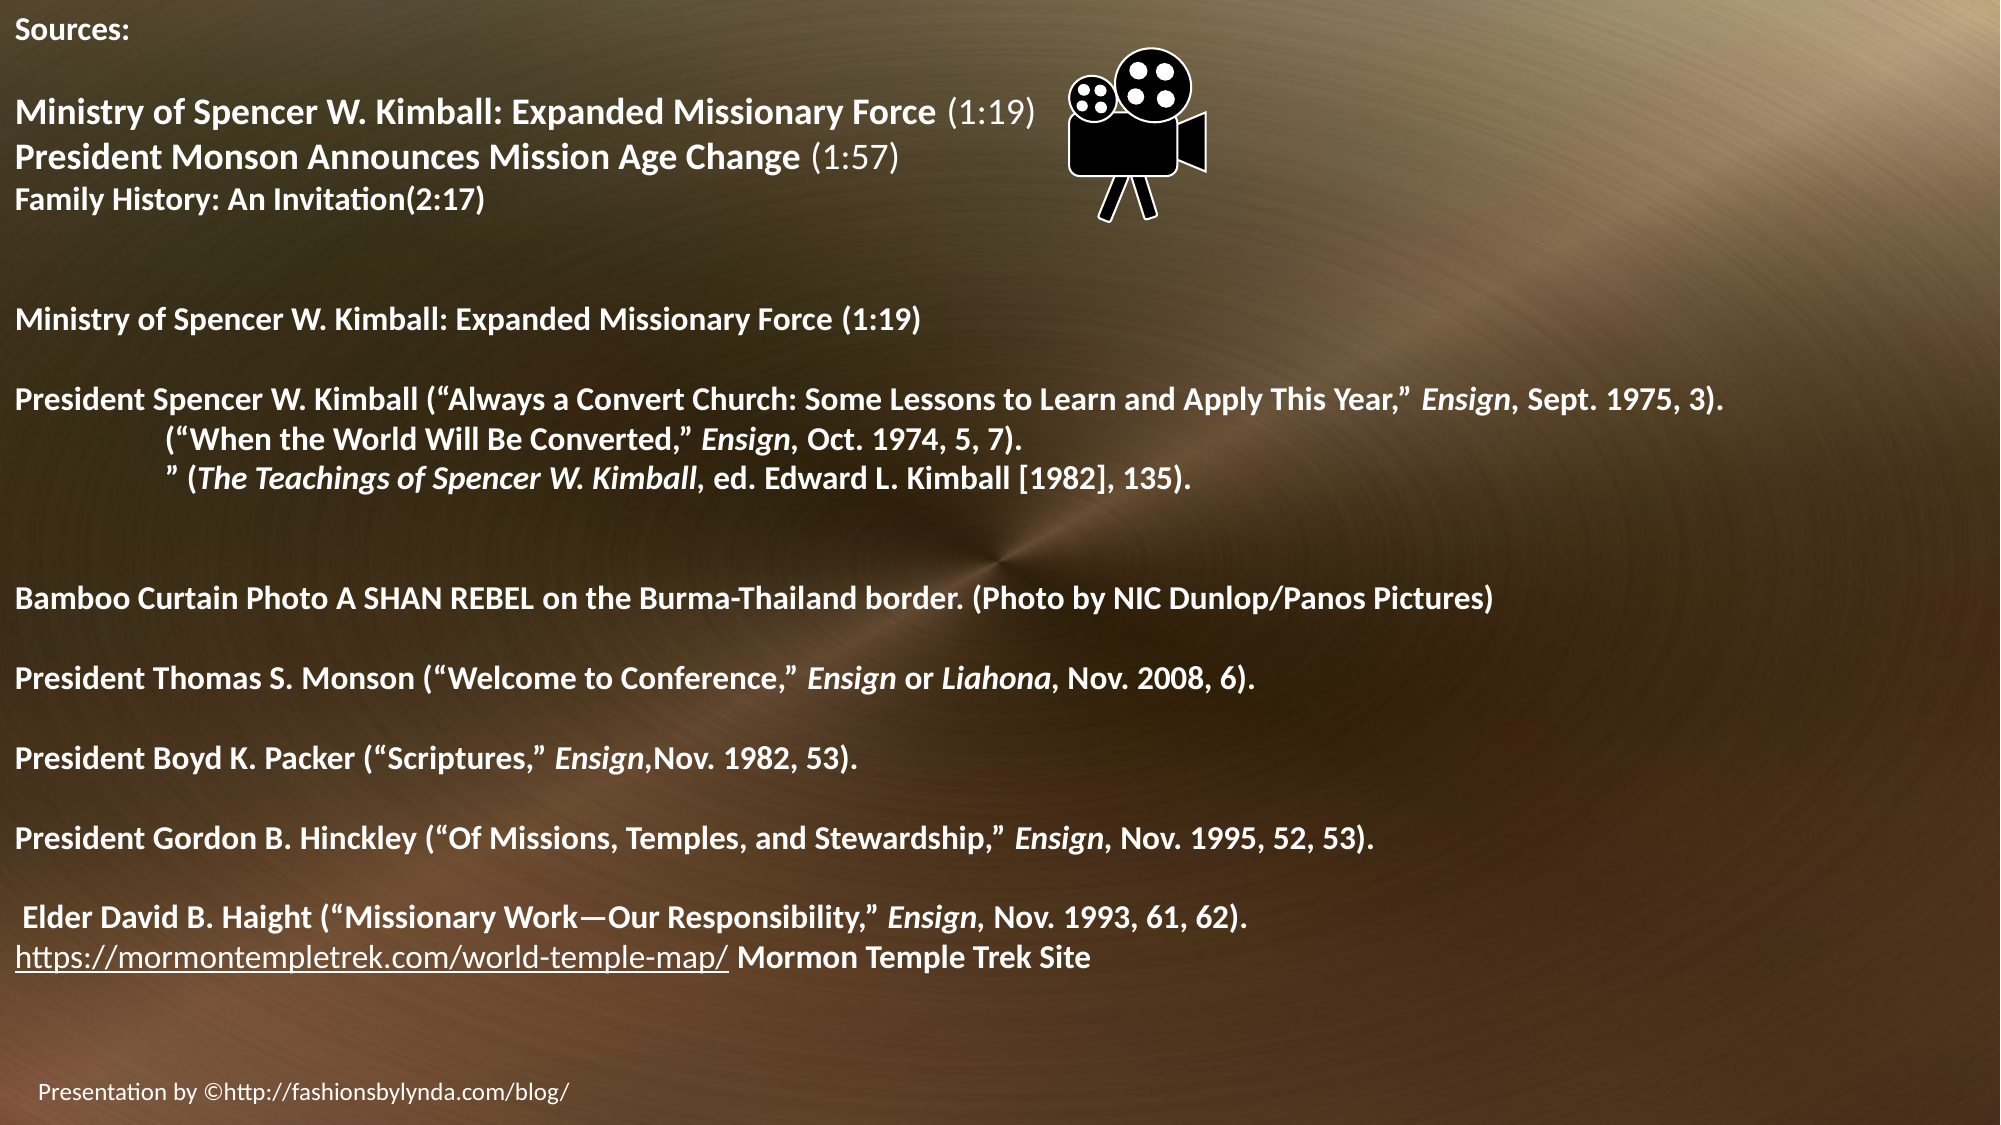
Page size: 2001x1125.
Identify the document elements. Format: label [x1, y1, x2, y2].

picture [0, 0, 2000, 1125]
text_box [1068, 48, 1206, 222]
